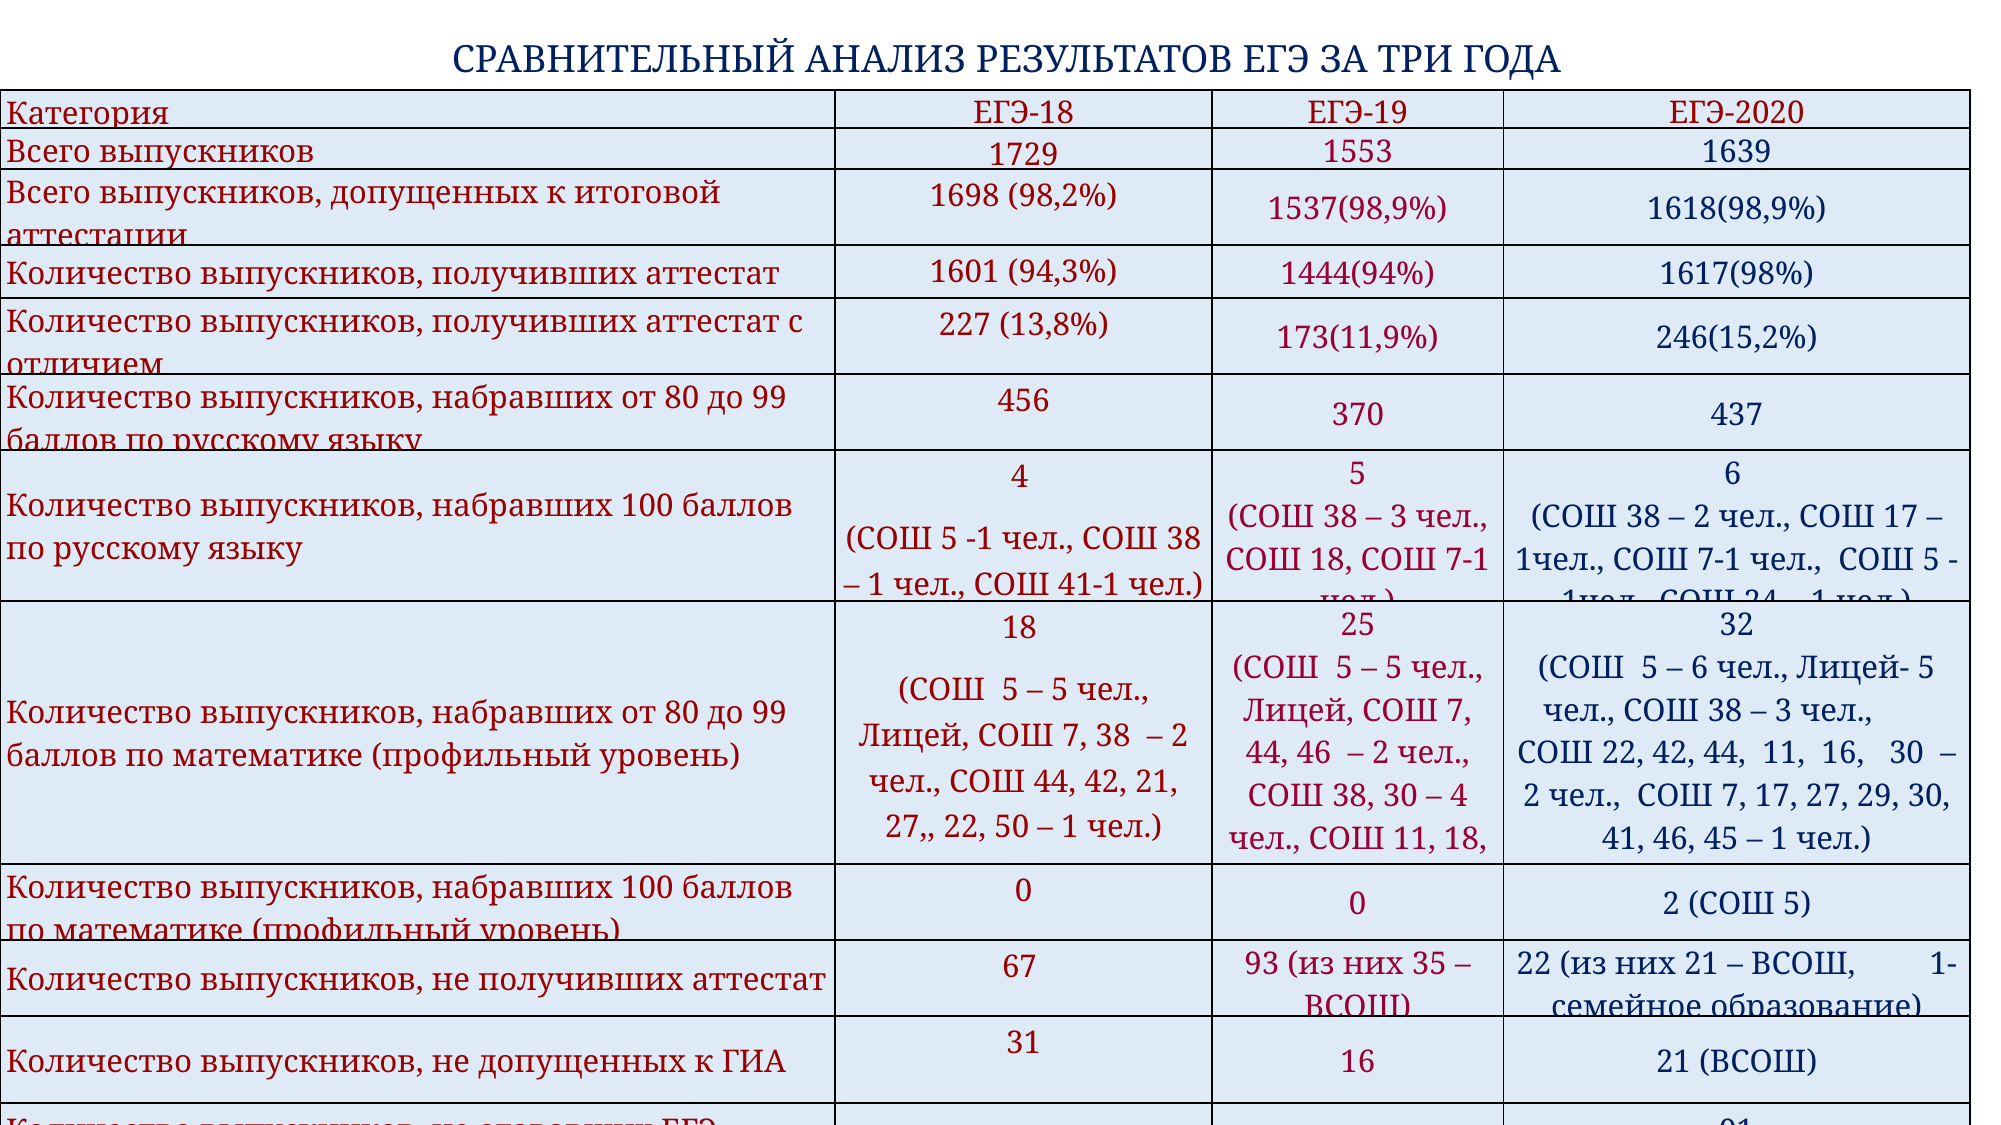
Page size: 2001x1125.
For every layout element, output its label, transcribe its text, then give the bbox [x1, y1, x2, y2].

table_cell 6 (СОШ 38 – 2 чел., СОШ 17 – 1чел., СОШ 7-1 чел., СОШ 5 - 1чел., СОШ 24 – 1 чел.) [1504, 451, 1969, 600]
table_cell 456 [836, 375, 1211, 449]
table_cell 5 (СОШ 38 – 3 чел., СОШ 18, СОШ 7-1 чел.) [1213, 451, 1503, 600]
table_cell 67 [836, 941, 1211, 1015]
table_cell 1729 [836, 129, 1211, 168]
table_cell Количество выпускников, не сдававших ЕГЭ [1, 1104, 834, 1125]
table_cell 4 (СОШ 5 -1 чел., СОШ 38 – 1 чел., СОШ 41-1 чел.) [836, 451, 1211, 600]
table_cell 0 [1213, 865, 1503, 939]
table_cell Всего выпускников [1, 129, 834, 168]
table_cell Количество выпускников, получивших аттестат [1, 246, 834, 297]
table_cell 0 [836, 865, 1211, 939]
table_cell Всего выпускников, допущенных к итоговой аттестации [1, 170, 834, 244]
table_cell Количество выпускников, не получивших аттестат [1, 941, 834, 1015]
table_cell 246(15,2%) [1504, 299, 1969, 373]
table_cell [836, 1104, 1211, 1125]
table_cell Количество выпускников, набравших от 80 до 99 баллов по математике (профильный уровень) [1, 602, 834, 863]
table_cell Количество выпускников, набравших 100 баллов по русскому языку [1, 451, 834, 600]
text_box СРАВНИТЕЛЬНЫЙ АНАЛИЗ РЕЗУЛЬТАТОВ ЕГЭ ЗА ТРИ ГОДА [75, 27, 1939, 89]
table_header ЕГЭ-18 [836, 91, 1211, 127]
table_cell 173(11,9%) [1213, 299, 1503, 373]
table_cell [1213, 1104, 1503, 1125]
table_cell 1601 (94,3%) [836, 246, 1211, 297]
table_cell 22 (из них 21 – ВСОШ, 1- семейное образование) [1504, 941, 1969, 1015]
table_cell 370 [1213, 375, 1503, 449]
table_header ЕГЭ-2020 [1504, 91, 1969, 127]
table_cell 93 (из них 35 – ВСОШ) [1213, 941, 1503, 1015]
table_cell 2 (СОШ 5) [1504, 865, 1969, 939]
table_cell Количество выпускников, набравших 100 баллов по математике (профильный уровень) [1, 865, 834, 939]
table_cell 16 [1213, 1017, 1503, 1102]
table_cell 25 (СОШ 5 – 5 чел., Лицей, СОШ 7, 44, 46 – 2 чел., СОШ 38, 30 – 4 чел., СОШ 11, 18, 29, 39 – 1 чел.) [1213, 602, 1503, 863]
table_cell 227 (13,8%) [836, 299, 1211, 373]
table_cell 1639 [1504, 129, 1969, 168]
table_cell 91 [1504, 1104, 1969, 1125]
table_cell 1537(98,9%) [1213, 170, 1503, 244]
table_cell 1698 (98,2%) [836, 170, 1211, 244]
table_cell Количество выпускников, не допущенных к ГИА [1, 1017, 834, 1102]
table_header ЕГЭ-19 [1213, 91, 1503, 127]
table_cell 18 (СОШ 5 – 5 чел., Лицей, СОШ 7, 38 – 2 чел., СОШ 44, 42, 21, 27,, 22, 50 – 1 чел.) [836, 602, 1211, 863]
table_cell 1617(98%) [1504, 246, 1969, 297]
table_cell 1553 [1213, 129, 1503, 168]
table_cell 21 (ВСОШ) [1504, 1017, 1969, 1102]
table_cell 1444(94%) [1213, 246, 1503, 297]
table_cell 31 [836, 1017, 1211, 1102]
table_cell 1618(98,9%) [1504, 170, 1969, 244]
table_cell 437 [1504, 375, 1969, 449]
table_cell 32 (СОШ 5 – 6 чел., Лицей- 5 чел., СОШ 38 – 3 чел., СОШ 22, 42, 44, 11, 16, 30 – 2 чел., СОШ 7, 17, 27, 29, 30, 41, 46, 45 – 1 чел.) [1504, 602, 1969, 863]
table_cell Количество выпускников, набравших от 80 до 99 баллов по русскому языку [1, 375, 834, 449]
table_header Категория [1, 91, 834, 127]
table_cell Количество выпускников, получивших аттестат с отличием [1, 299, 834, 373]
